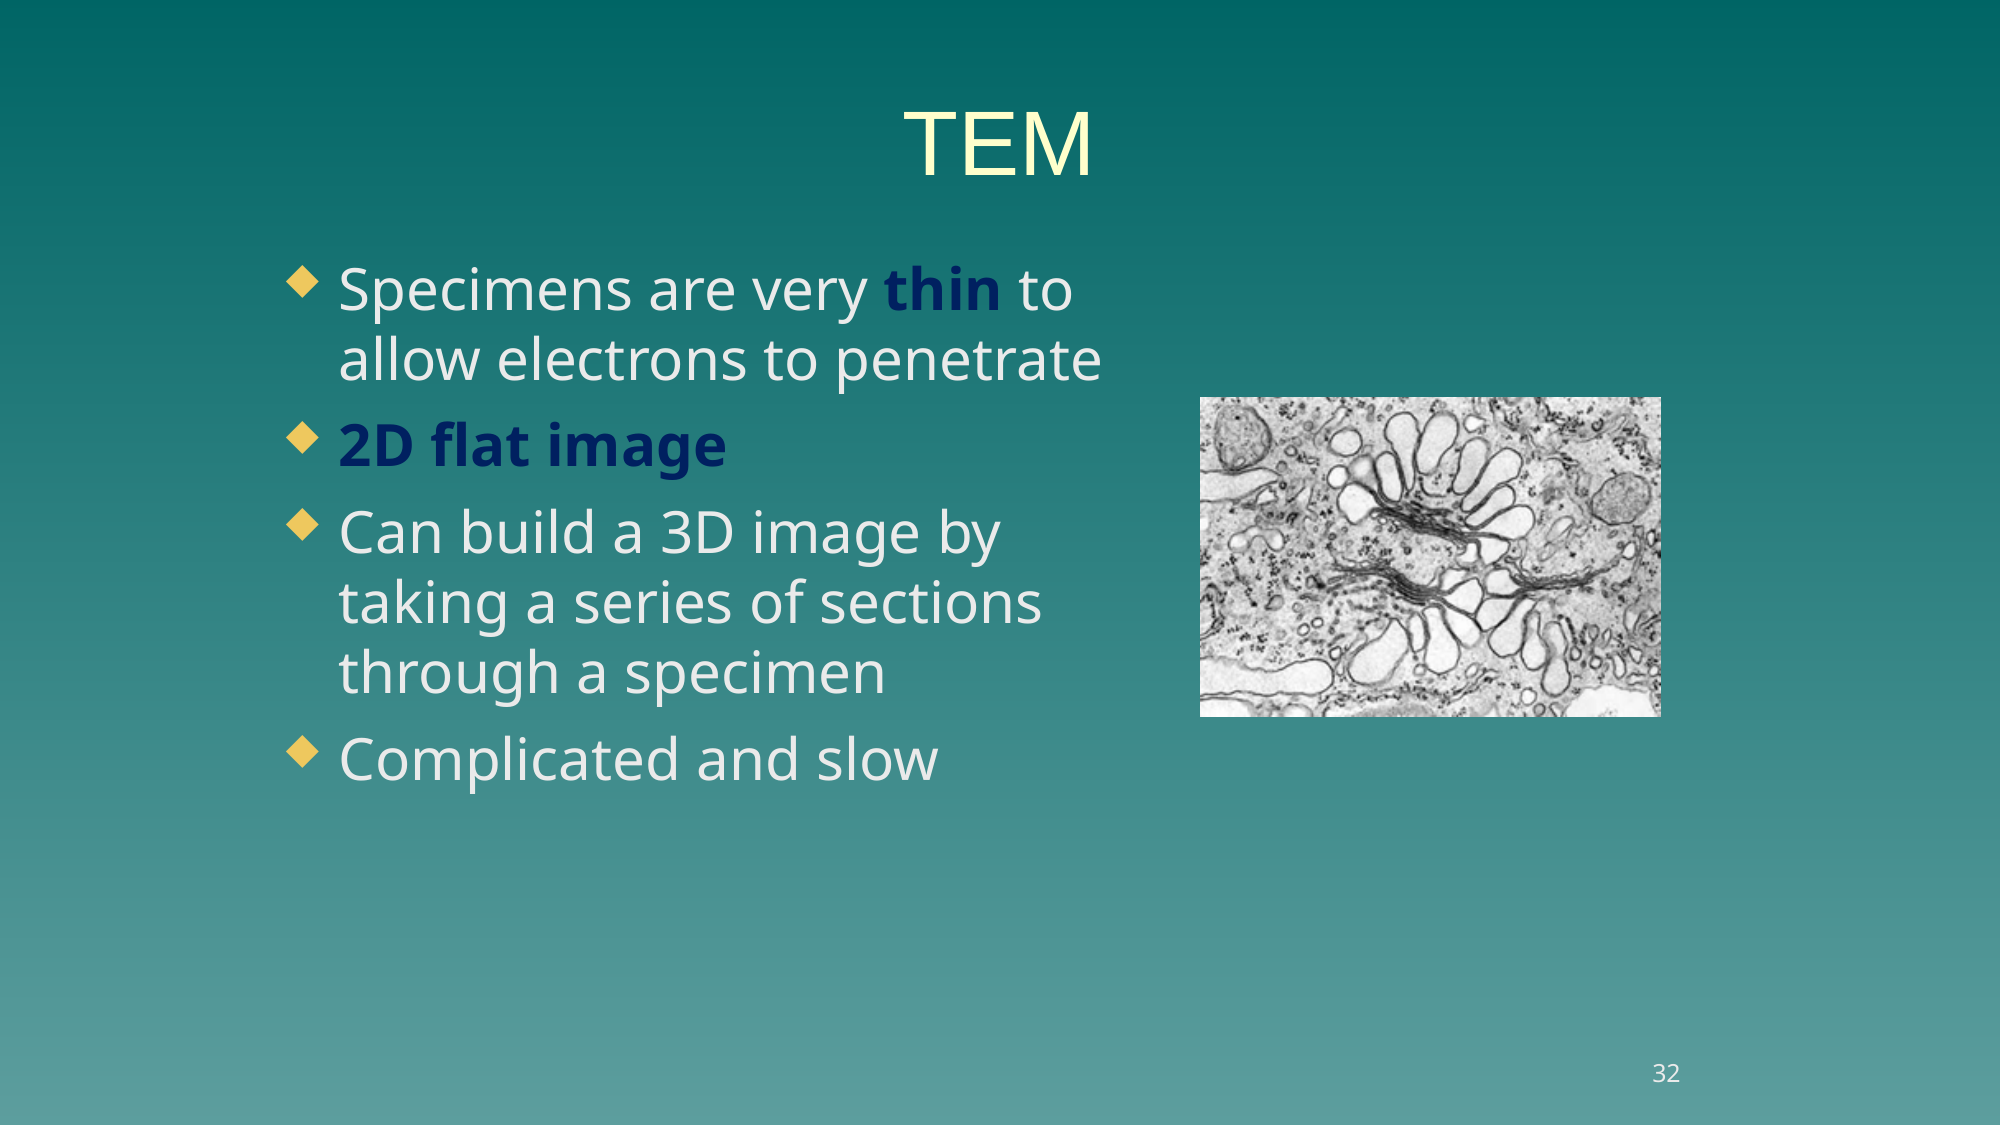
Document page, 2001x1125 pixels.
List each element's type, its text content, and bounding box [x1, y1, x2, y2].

slide_number 32 [1632, 1051, 1701, 1100]
picture [1200, 396, 1662, 717]
title TEM [99, 15, 1900, 263]
list Specimens are very thin to allow electrons to penetrate 2D flat image Can build a 3D image by taking a series of sections through a specimen Complicated and slow [267, 243, 1190, 953]
